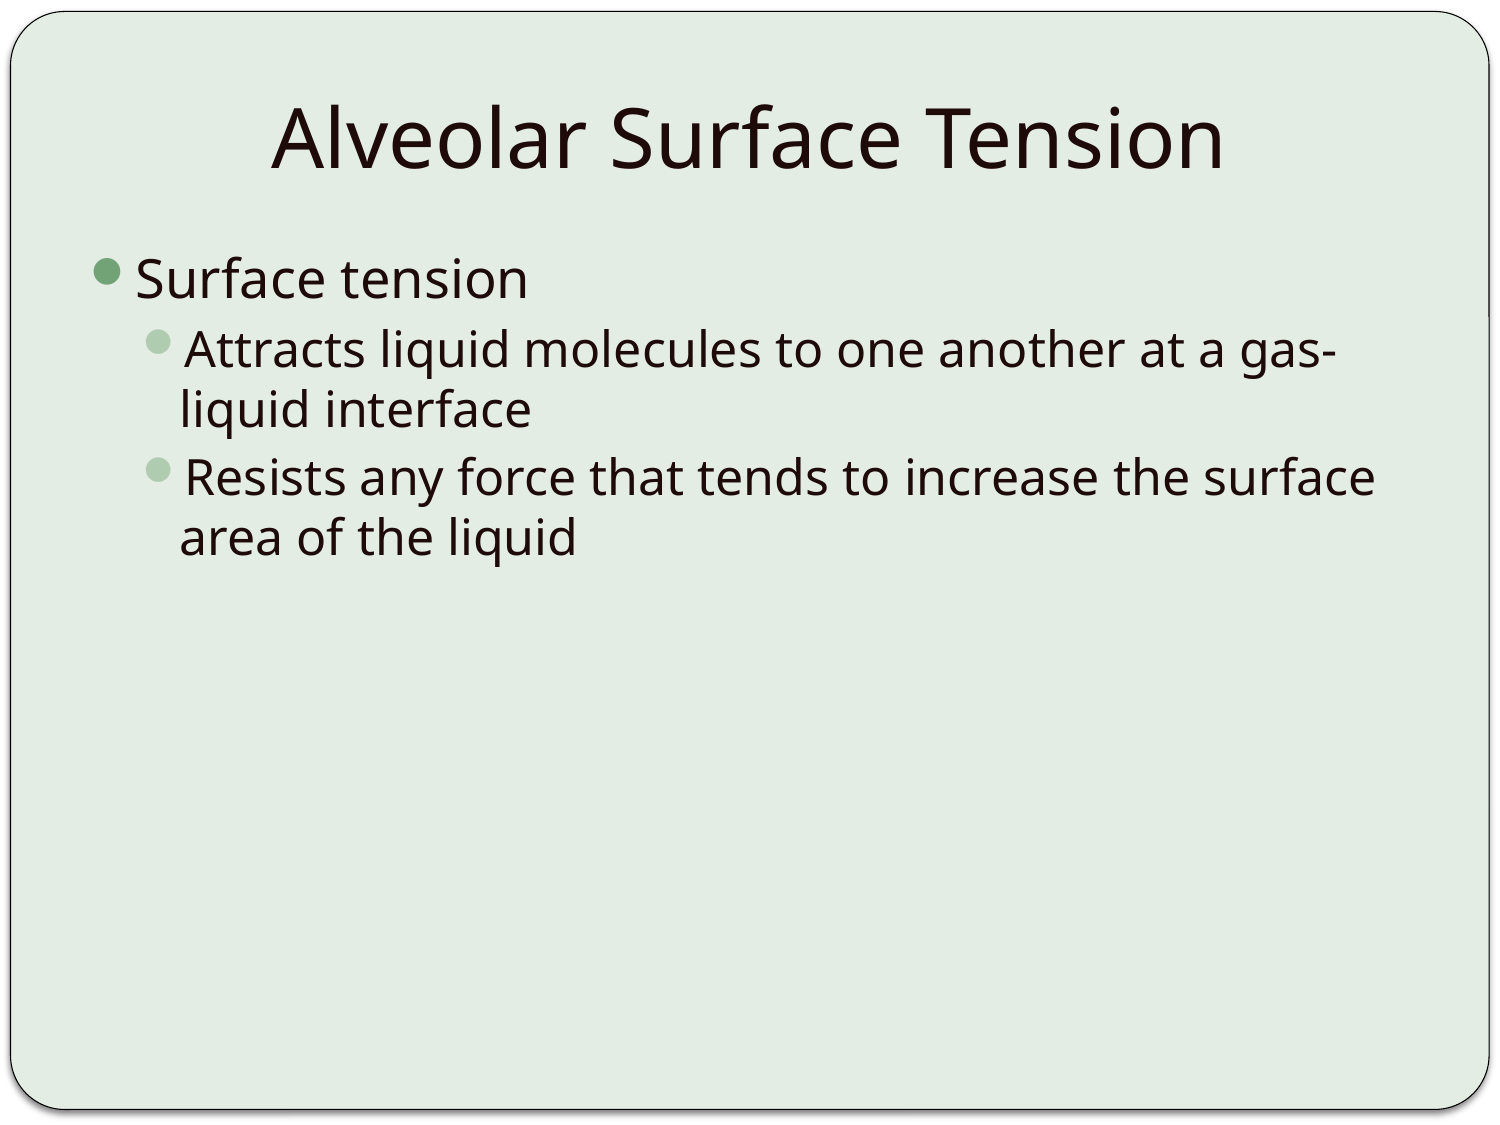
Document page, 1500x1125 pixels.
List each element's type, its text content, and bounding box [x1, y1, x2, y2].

title Alveolar Surface Tension [75, 45, 1425, 200]
list Surface tension Attracts liquid molecules to one another at a gas-liquid interface Resists any force that tends to increase the surface area of the liquid [75, 237, 1425, 1063]
